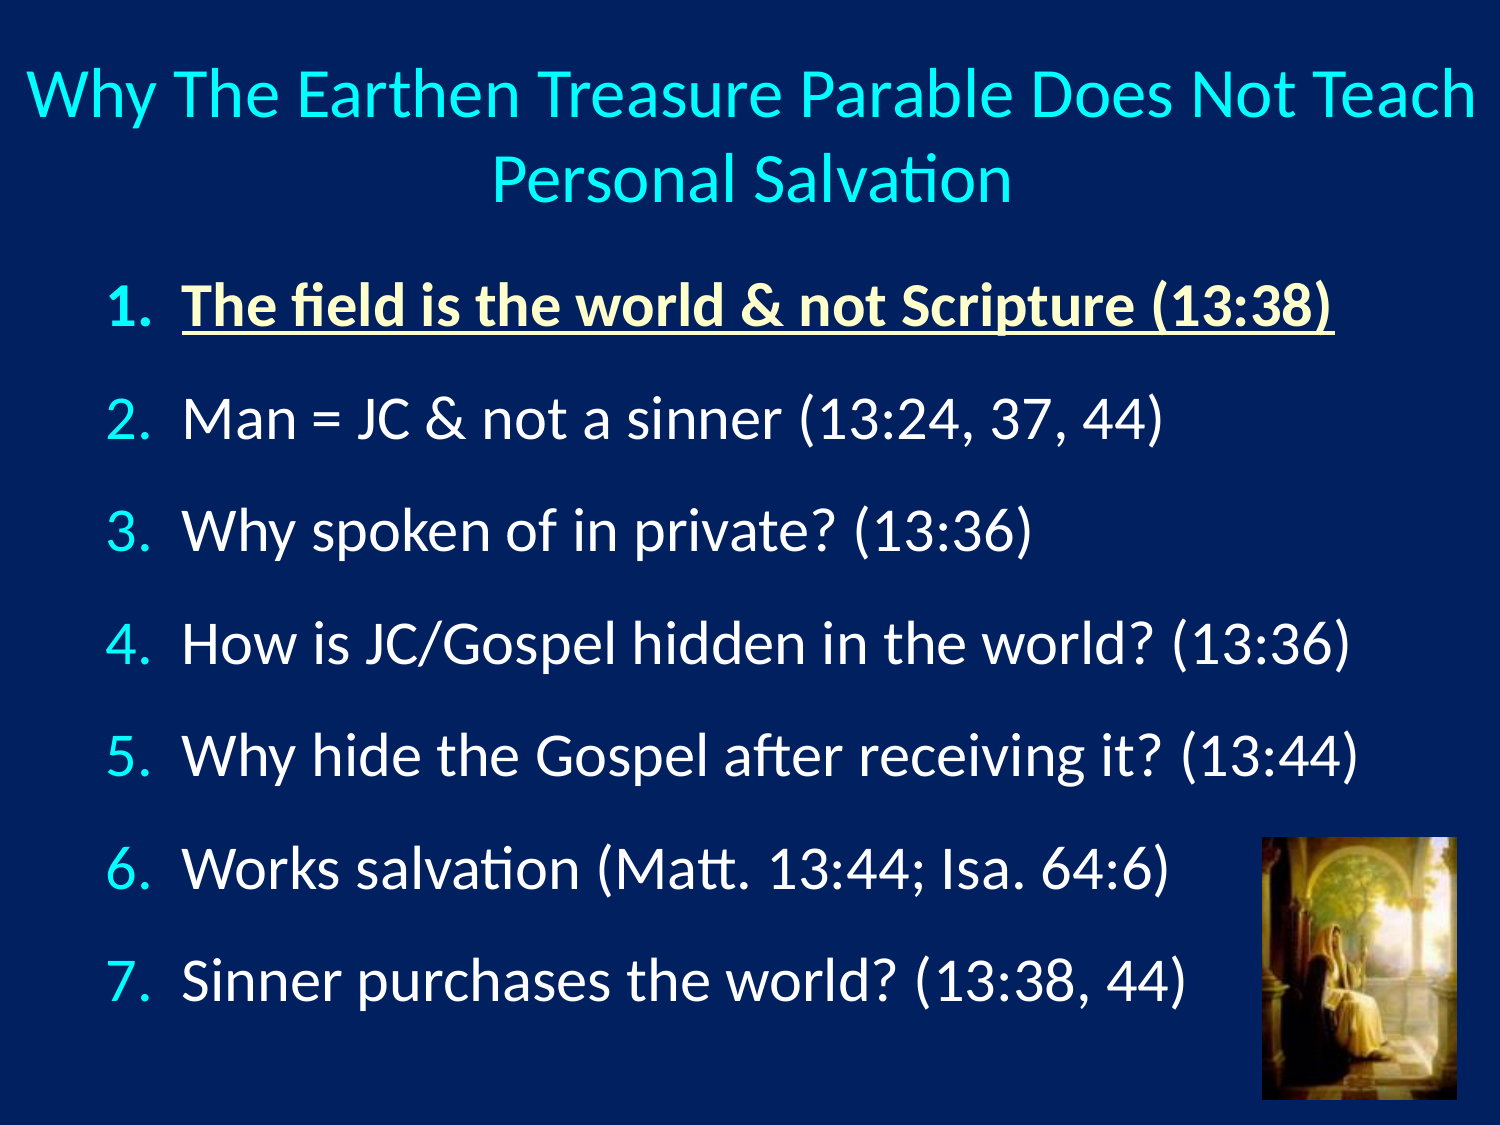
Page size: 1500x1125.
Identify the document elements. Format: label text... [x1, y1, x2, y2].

list The field is the world & not Scripture (13:38) Man = JC & not a sinner (13:24, 37, 44) Why spoken of in private? (13:36) How is JC/Gospel hidden in the world? (13:36) Why hide the Gospel after receiving it? (13:44) Works salvation (Matt. 13:44; Isa. 64:6) Sinner purchases the world? (13:38, 44) [90, 256, 1410, 1058]
title Why The Earthen Treasure Parable Does Not Teach Personal Salvation [5, 37, 1500, 226]
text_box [1262, 837, 1457, 1101]
